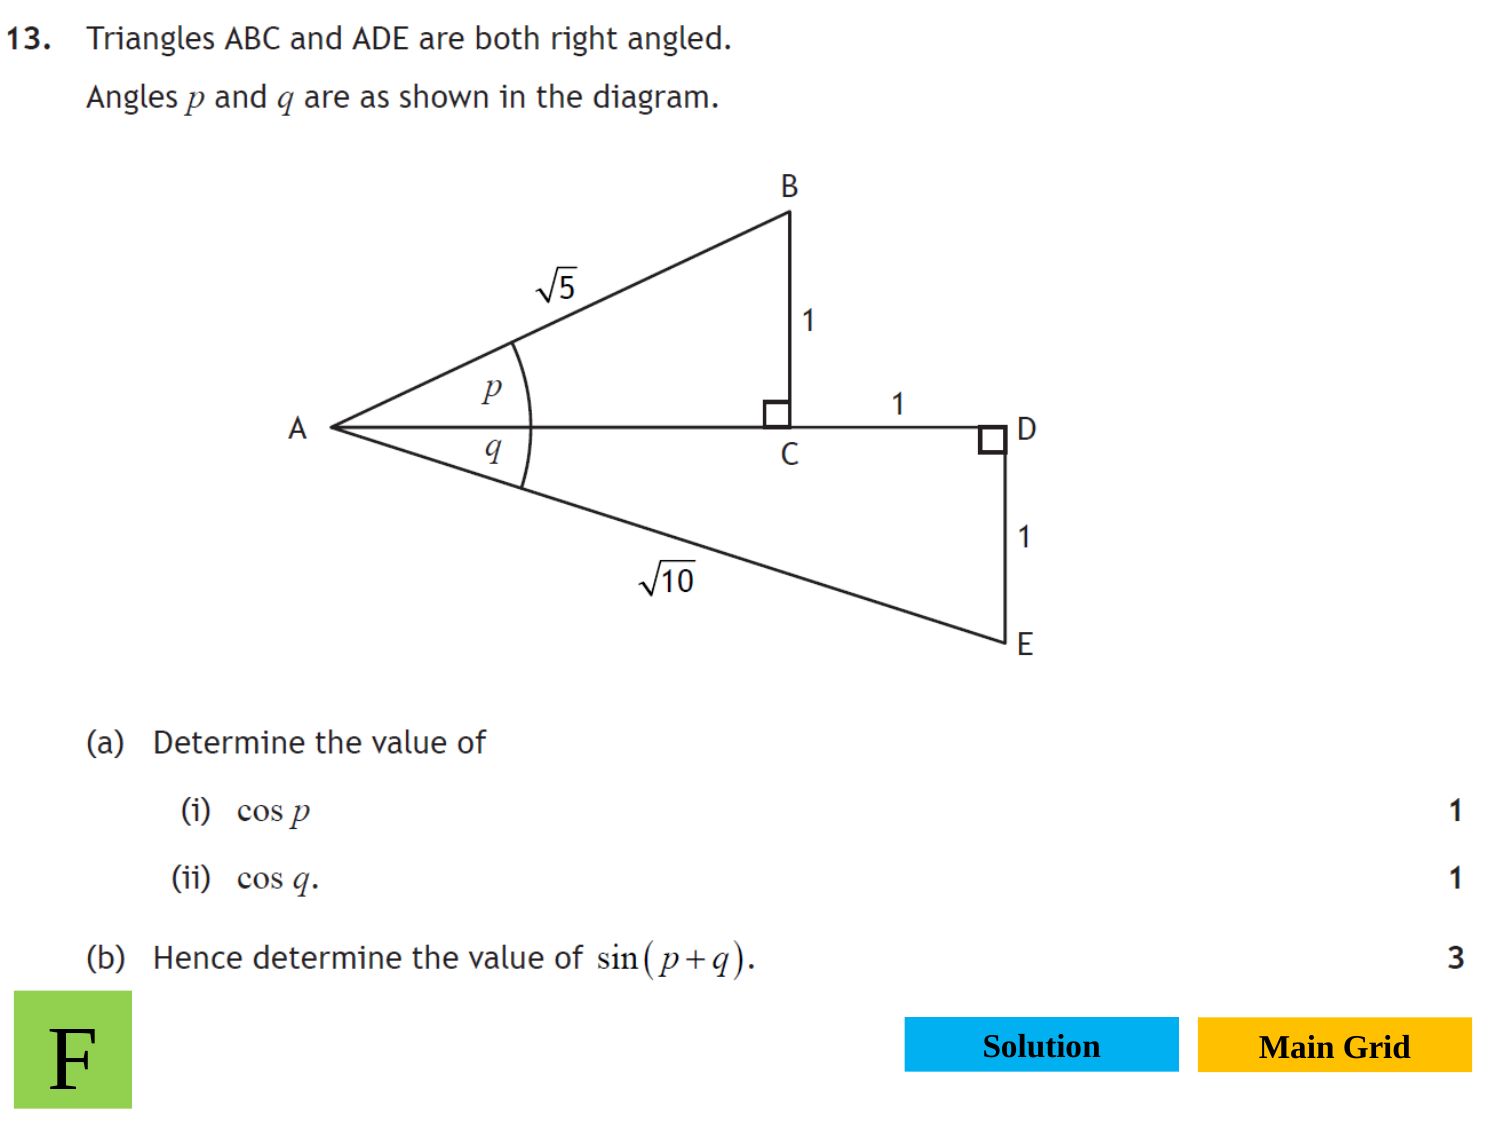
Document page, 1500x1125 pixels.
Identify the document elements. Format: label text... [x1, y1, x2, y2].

text_box Main Grid [1197, 1017, 1473, 1073]
picture [0, 0, 1487, 986]
text_box F [13, 994, 132, 1109]
text_box Solution [904, 1017, 1179, 1072]
